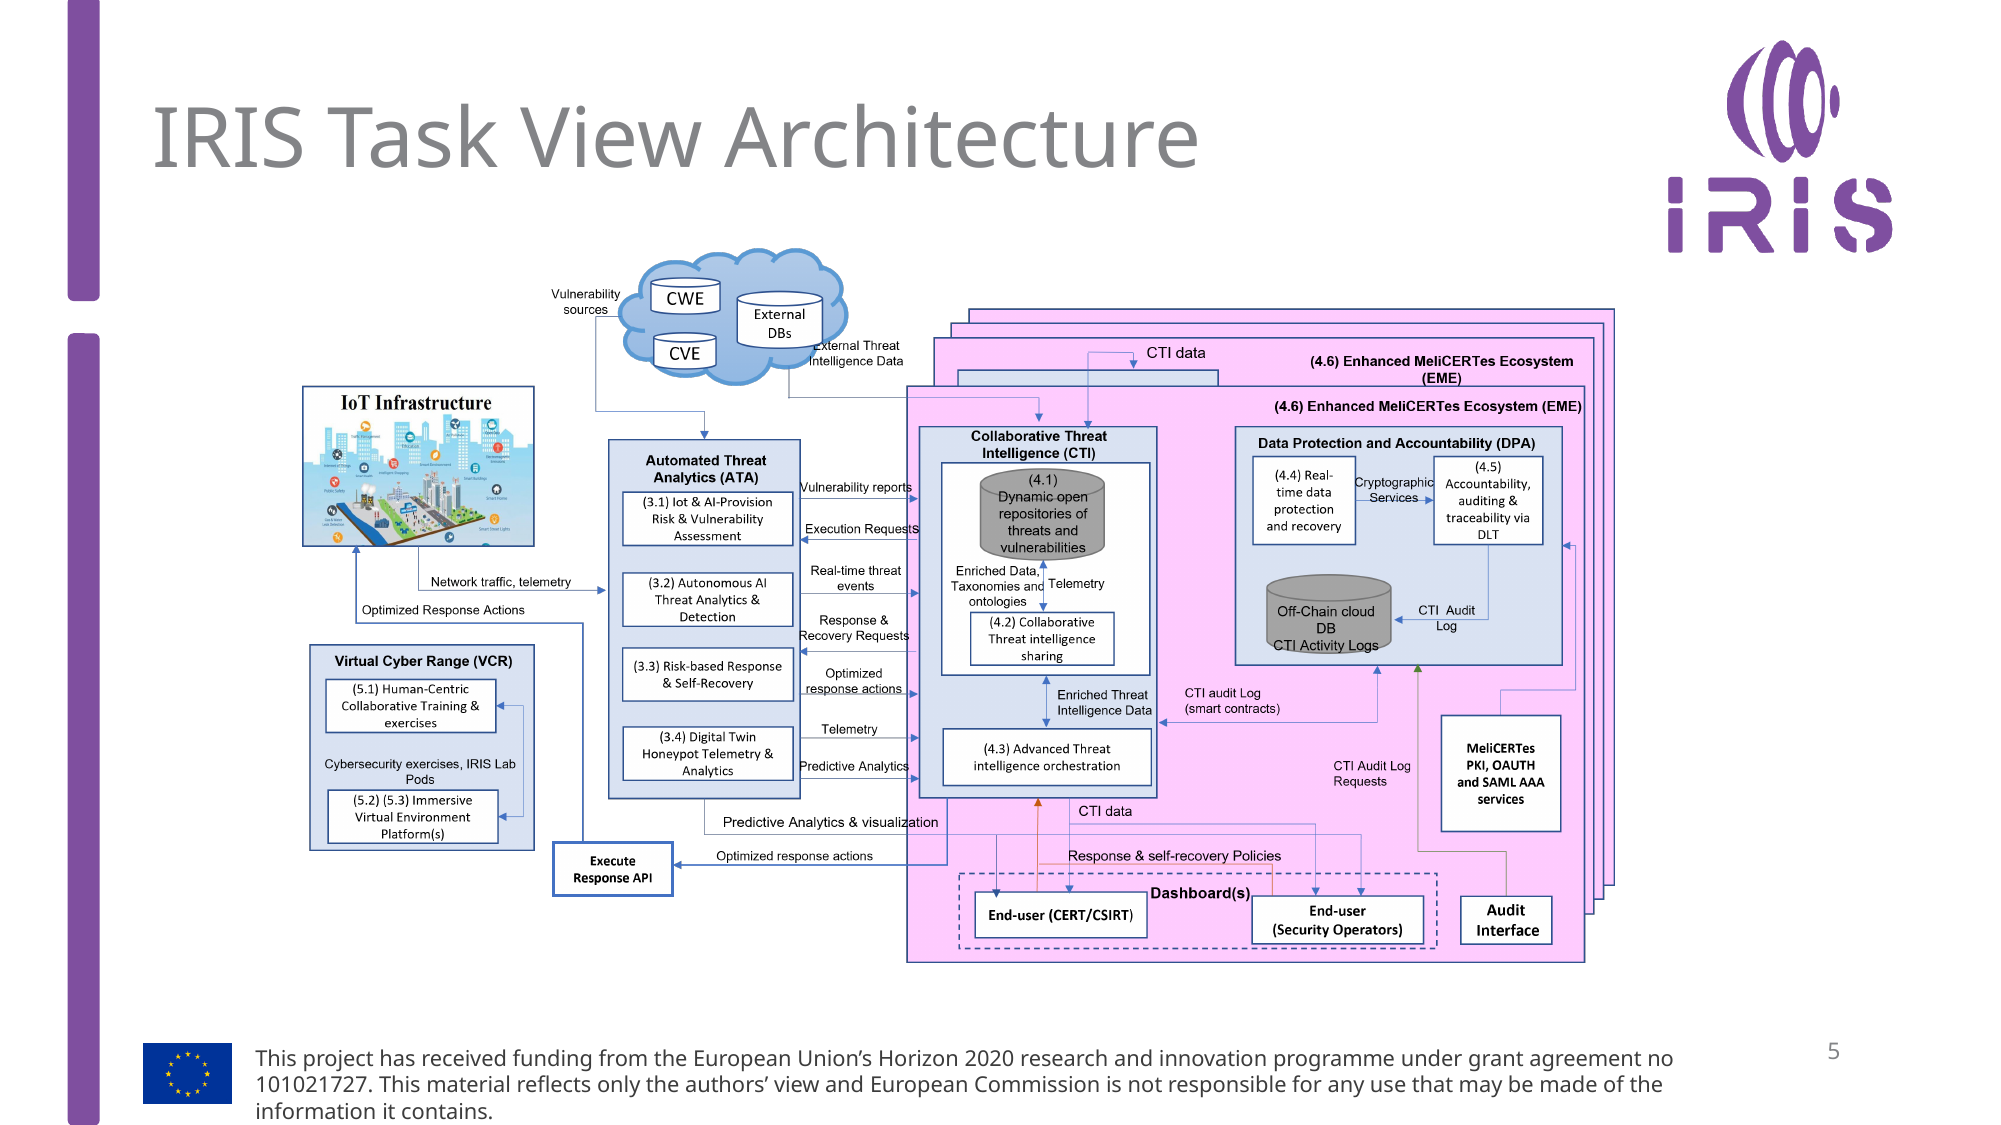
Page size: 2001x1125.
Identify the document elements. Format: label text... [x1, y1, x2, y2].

picture [143, 1043, 232, 1104]
picture [1634, 0, 1929, 281]
slide_number 5 [1812, 1029, 1888, 1089]
title IRIS Task View Architecture [137, 55, 1563, 225]
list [302, 248, 1615, 963]
